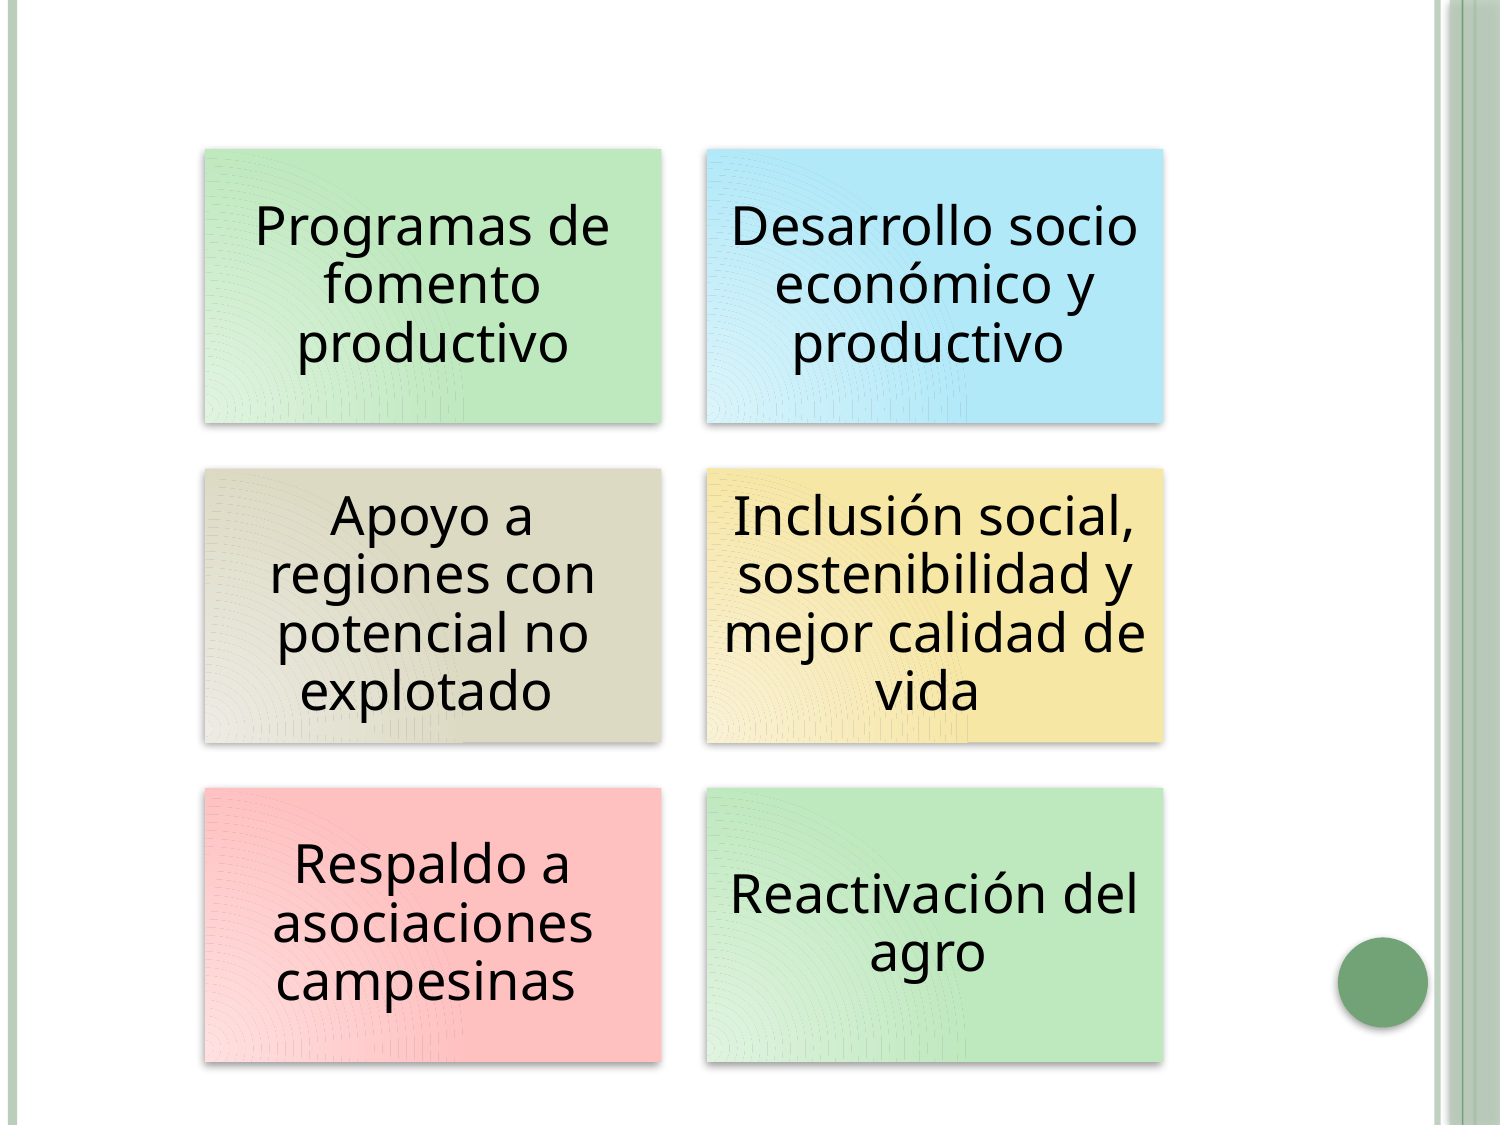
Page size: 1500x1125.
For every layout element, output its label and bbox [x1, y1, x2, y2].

list [74, 148, 1294, 1063]
